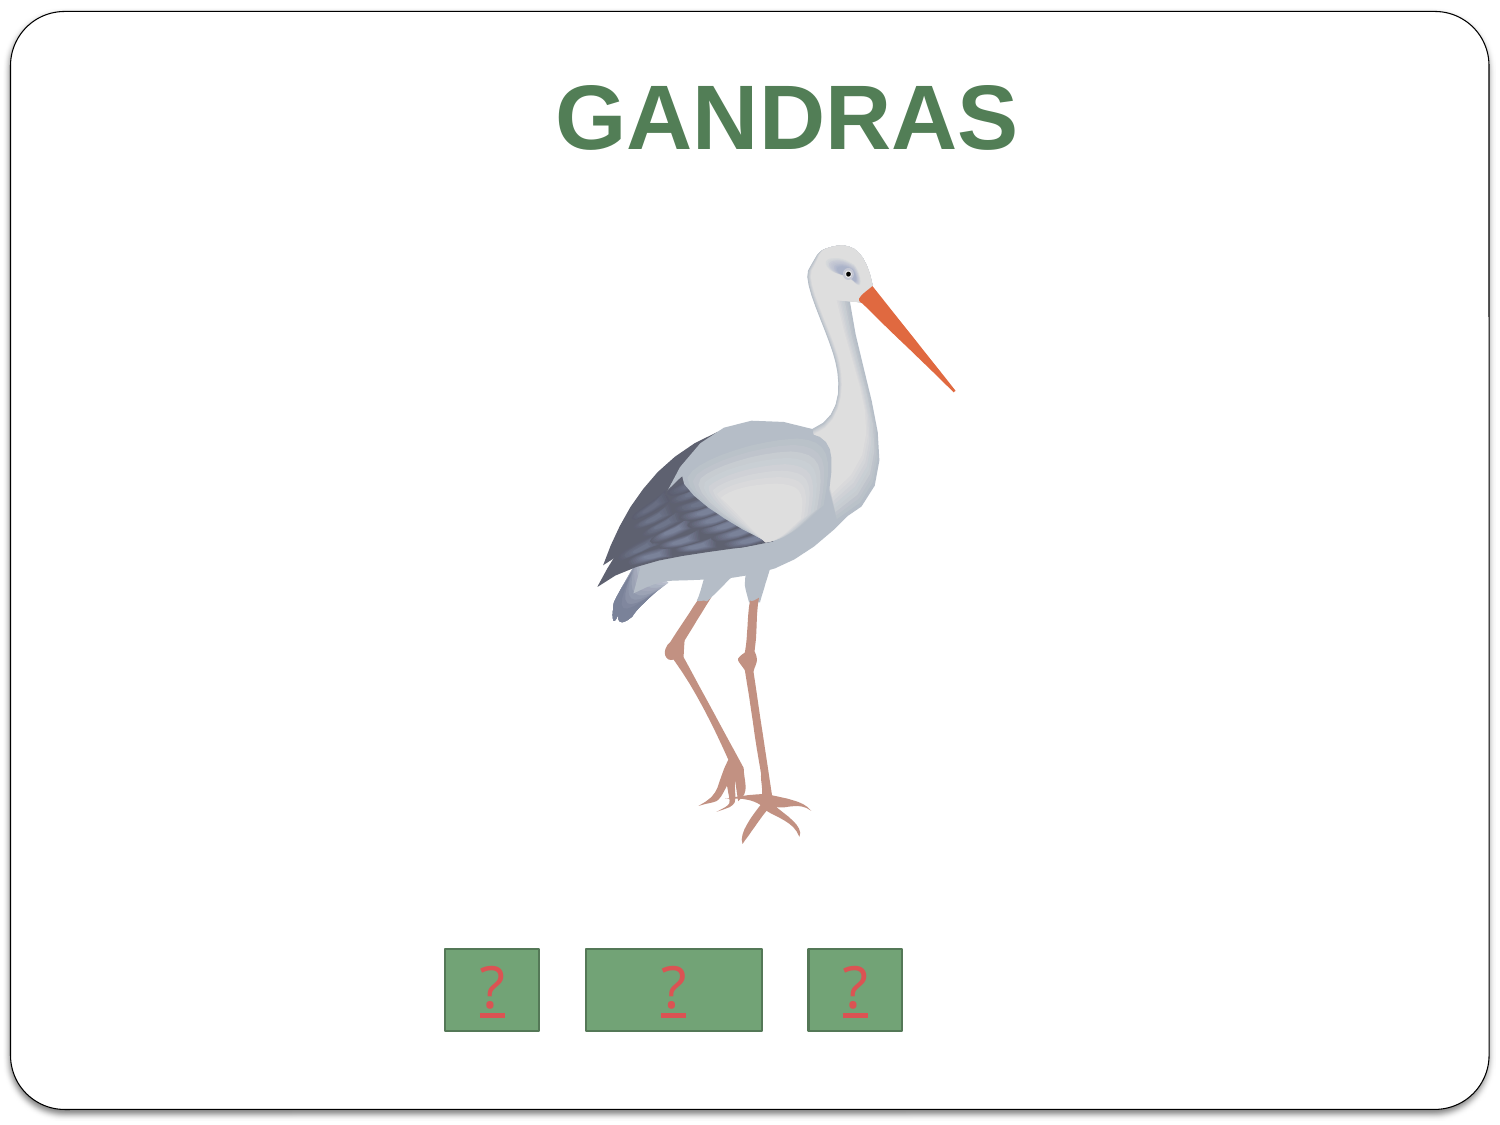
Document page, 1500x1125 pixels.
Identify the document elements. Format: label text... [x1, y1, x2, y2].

picture [597, 234, 962, 844]
text_box ? [444, 948, 540, 1032]
title GANDRAS [150, 0, 1425, 293]
text_box ? [585, 948, 763, 1032]
text_box ? [807, 948, 903, 1032]
